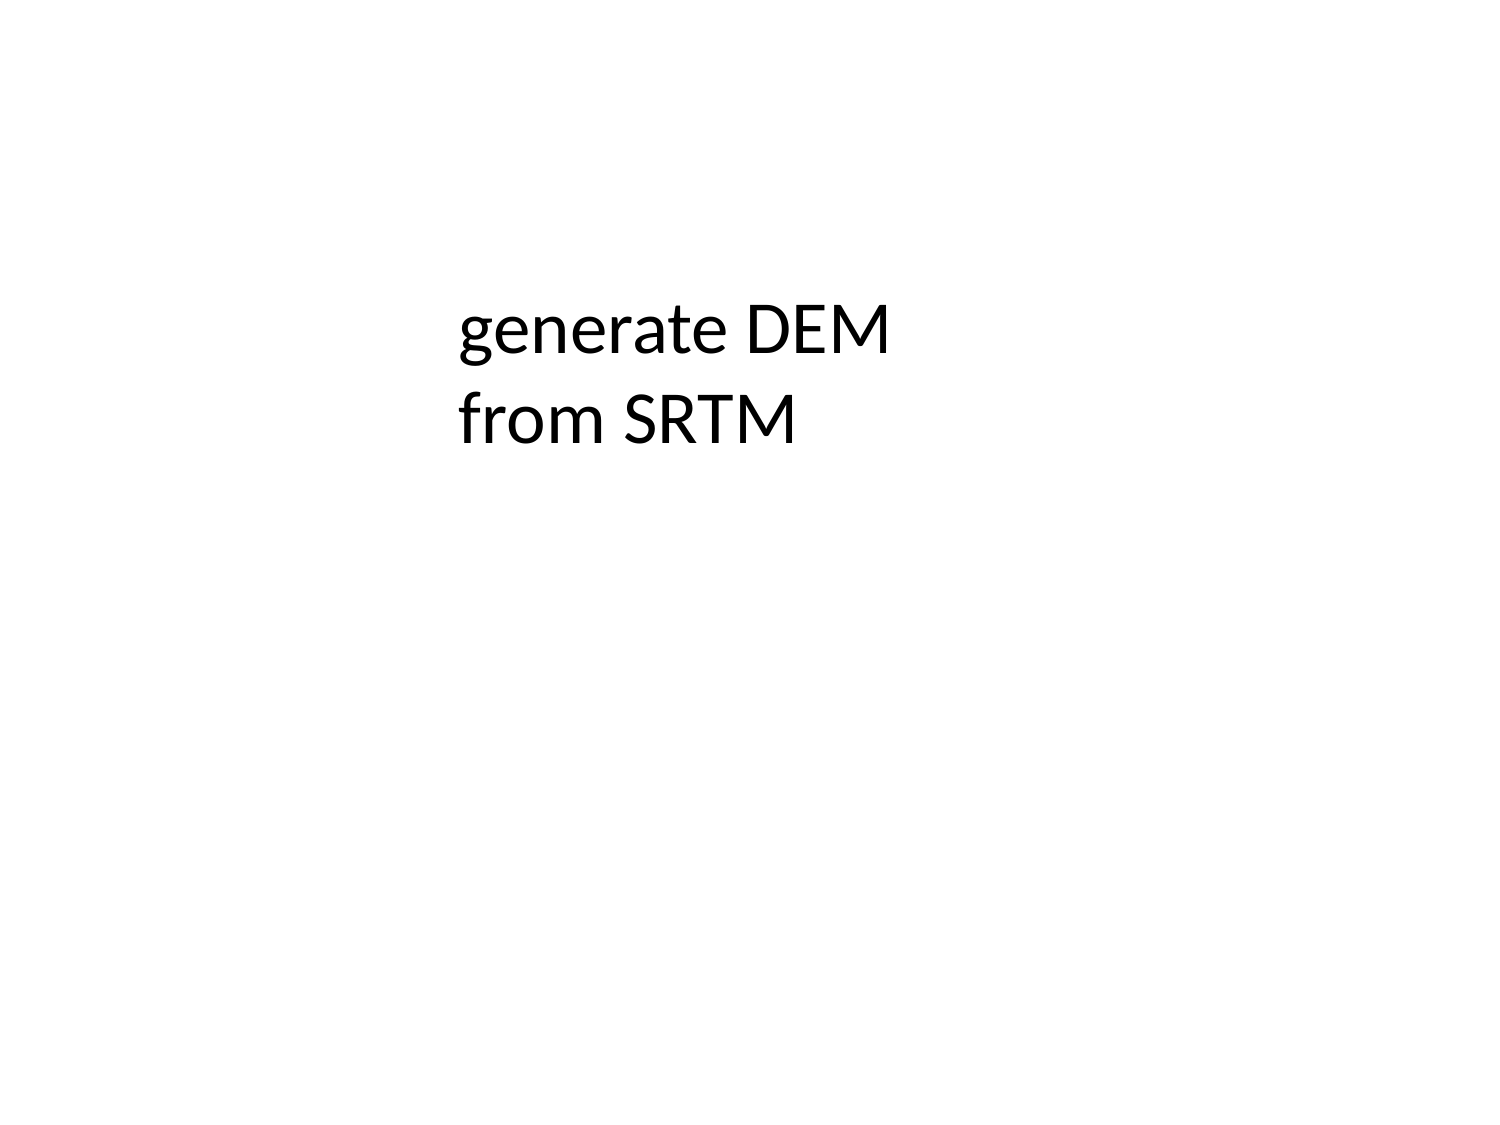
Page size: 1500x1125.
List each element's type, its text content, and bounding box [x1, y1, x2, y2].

text_box generate DEM from SRTM [444, 270, 908, 466]
